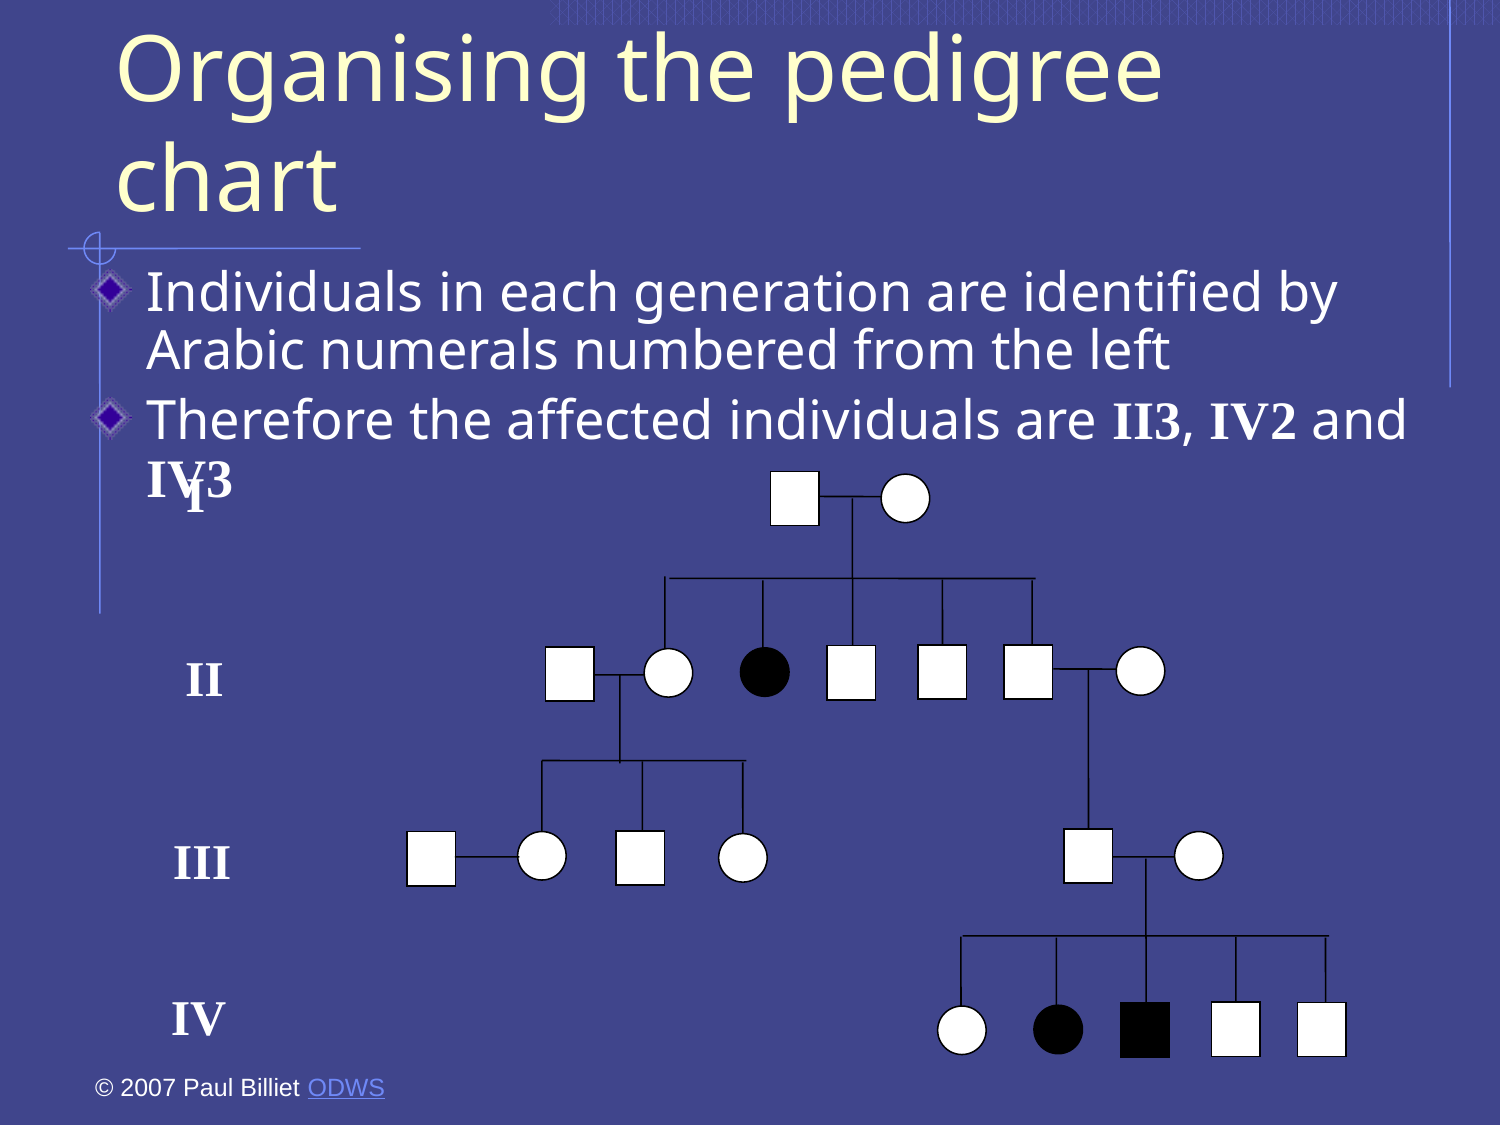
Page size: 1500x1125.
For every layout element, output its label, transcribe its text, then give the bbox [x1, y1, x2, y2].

picture [90, 269, 132, 312]
list Individuals in each generation are identified by Arabic numerals numbered from the left Therefore the affected individuals are II3, IV2 and IV3 [74, 257, 1453, 469]
picture [90, 397, 132, 440]
text_box © 2007 Paul Billiet ODWS [80, 1064, 437, 1109]
title Organising the pedigree chart [99, 49, 1376, 238]
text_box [149, 454, 1347, 1058]
